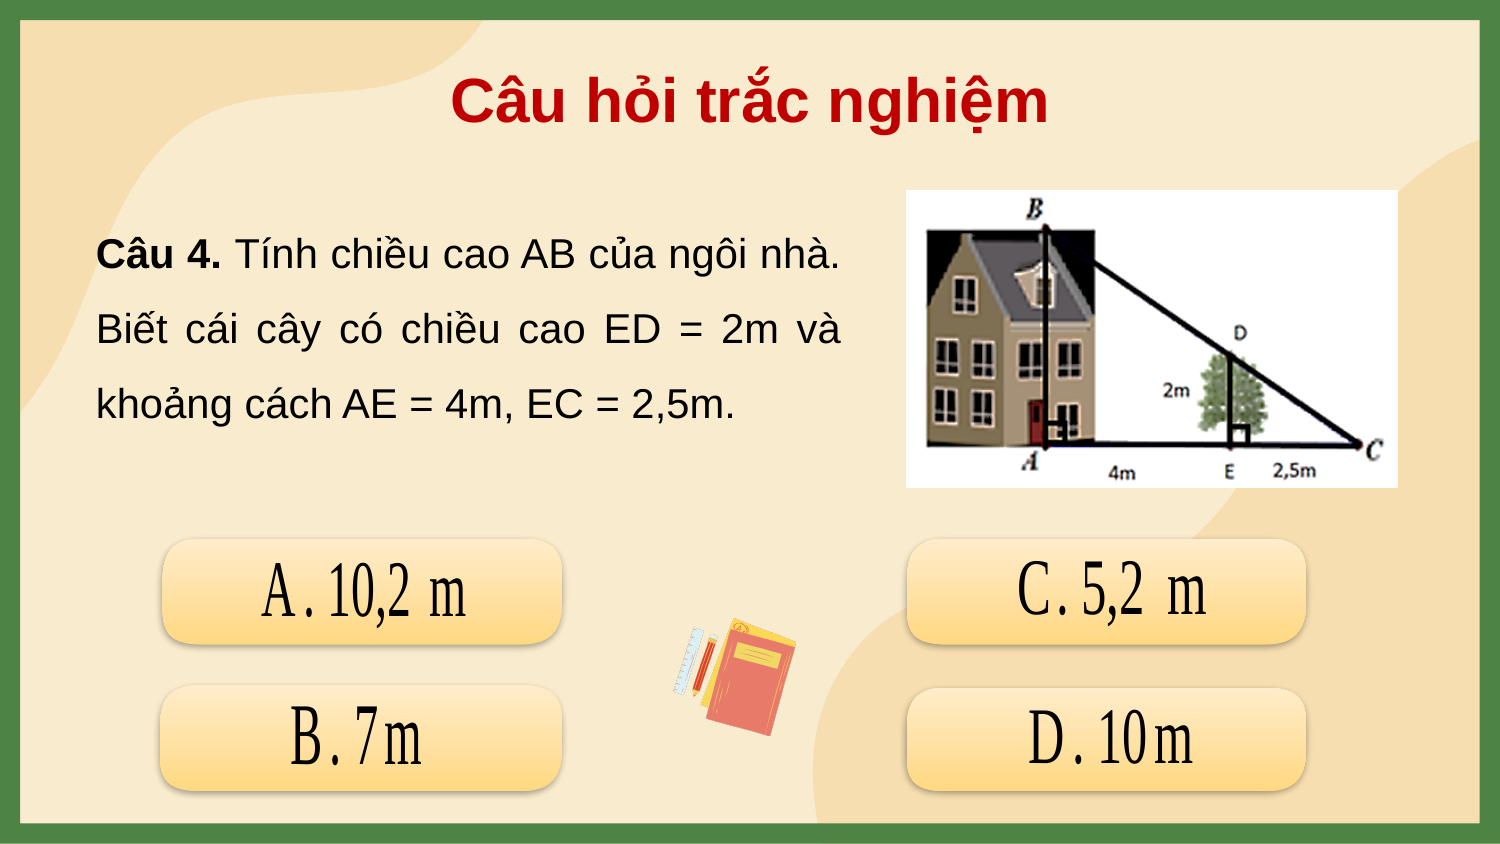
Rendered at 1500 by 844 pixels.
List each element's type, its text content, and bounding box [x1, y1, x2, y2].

picture [673, 618, 796, 736]
text_box Câu 4. Tính chiều cao AB của ngôi nhà. Biết cái cây có chiều cao ED = 2m và khoảng cách AE = 4m, EC = 2,5m. [81, 195, 857, 435]
text_box [162, 538, 563, 645]
text_box [906, 687, 1307, 792]
text_box [159, 685, 563, 792]
picture [906, 189, 1398, 488]
text_box Câu hỏi trắc nghiệm [438, 59, 1062, 135]
text_box [906, 538, 1307, 645]
